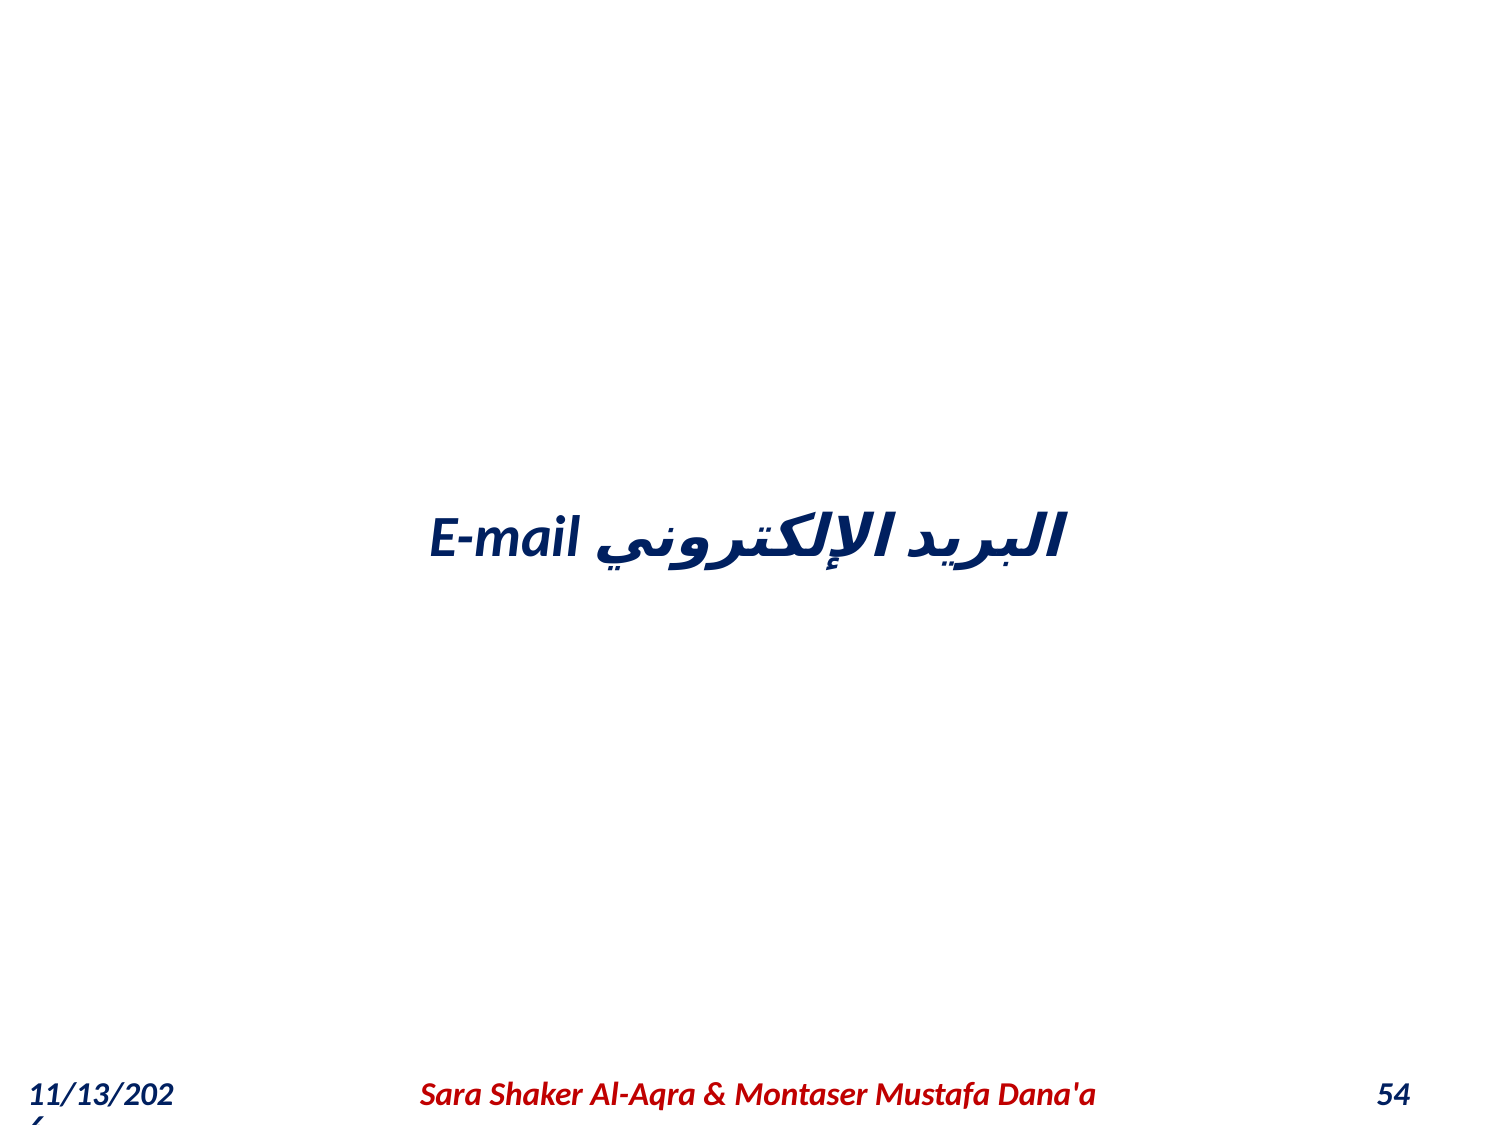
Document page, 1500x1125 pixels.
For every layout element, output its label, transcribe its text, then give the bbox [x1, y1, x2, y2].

text_box E-mail البريد الإلكتروني [46, 491, 1460, 636]
footer Sara Shaker Al-Aqra & Montaser Mustafa Dana'a [399, 1062, 1125, 1123]
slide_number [12, 1062, 200, 1123]
slide_number 54 [1125, 1062, 1425, 1123]
